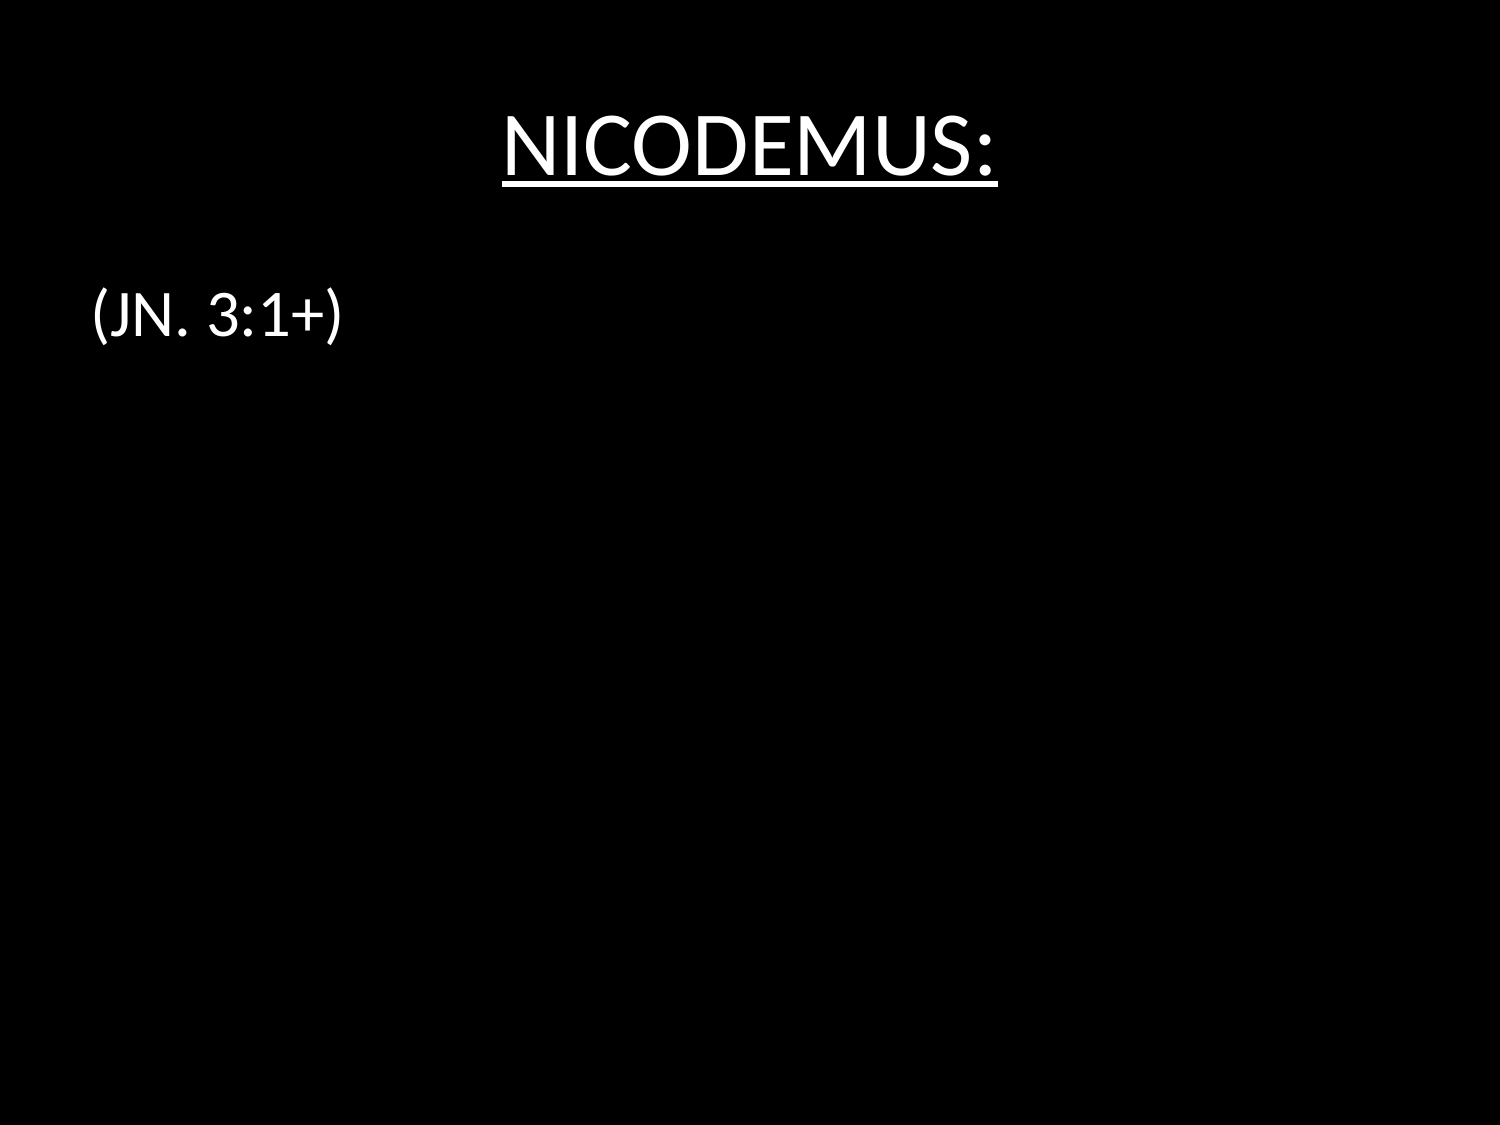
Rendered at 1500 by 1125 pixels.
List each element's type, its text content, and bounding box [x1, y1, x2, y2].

list (JN. 3:1+) [75, 262, 1425, 1005]
title NICODEMUS: [75, 45, 1425, 233]
